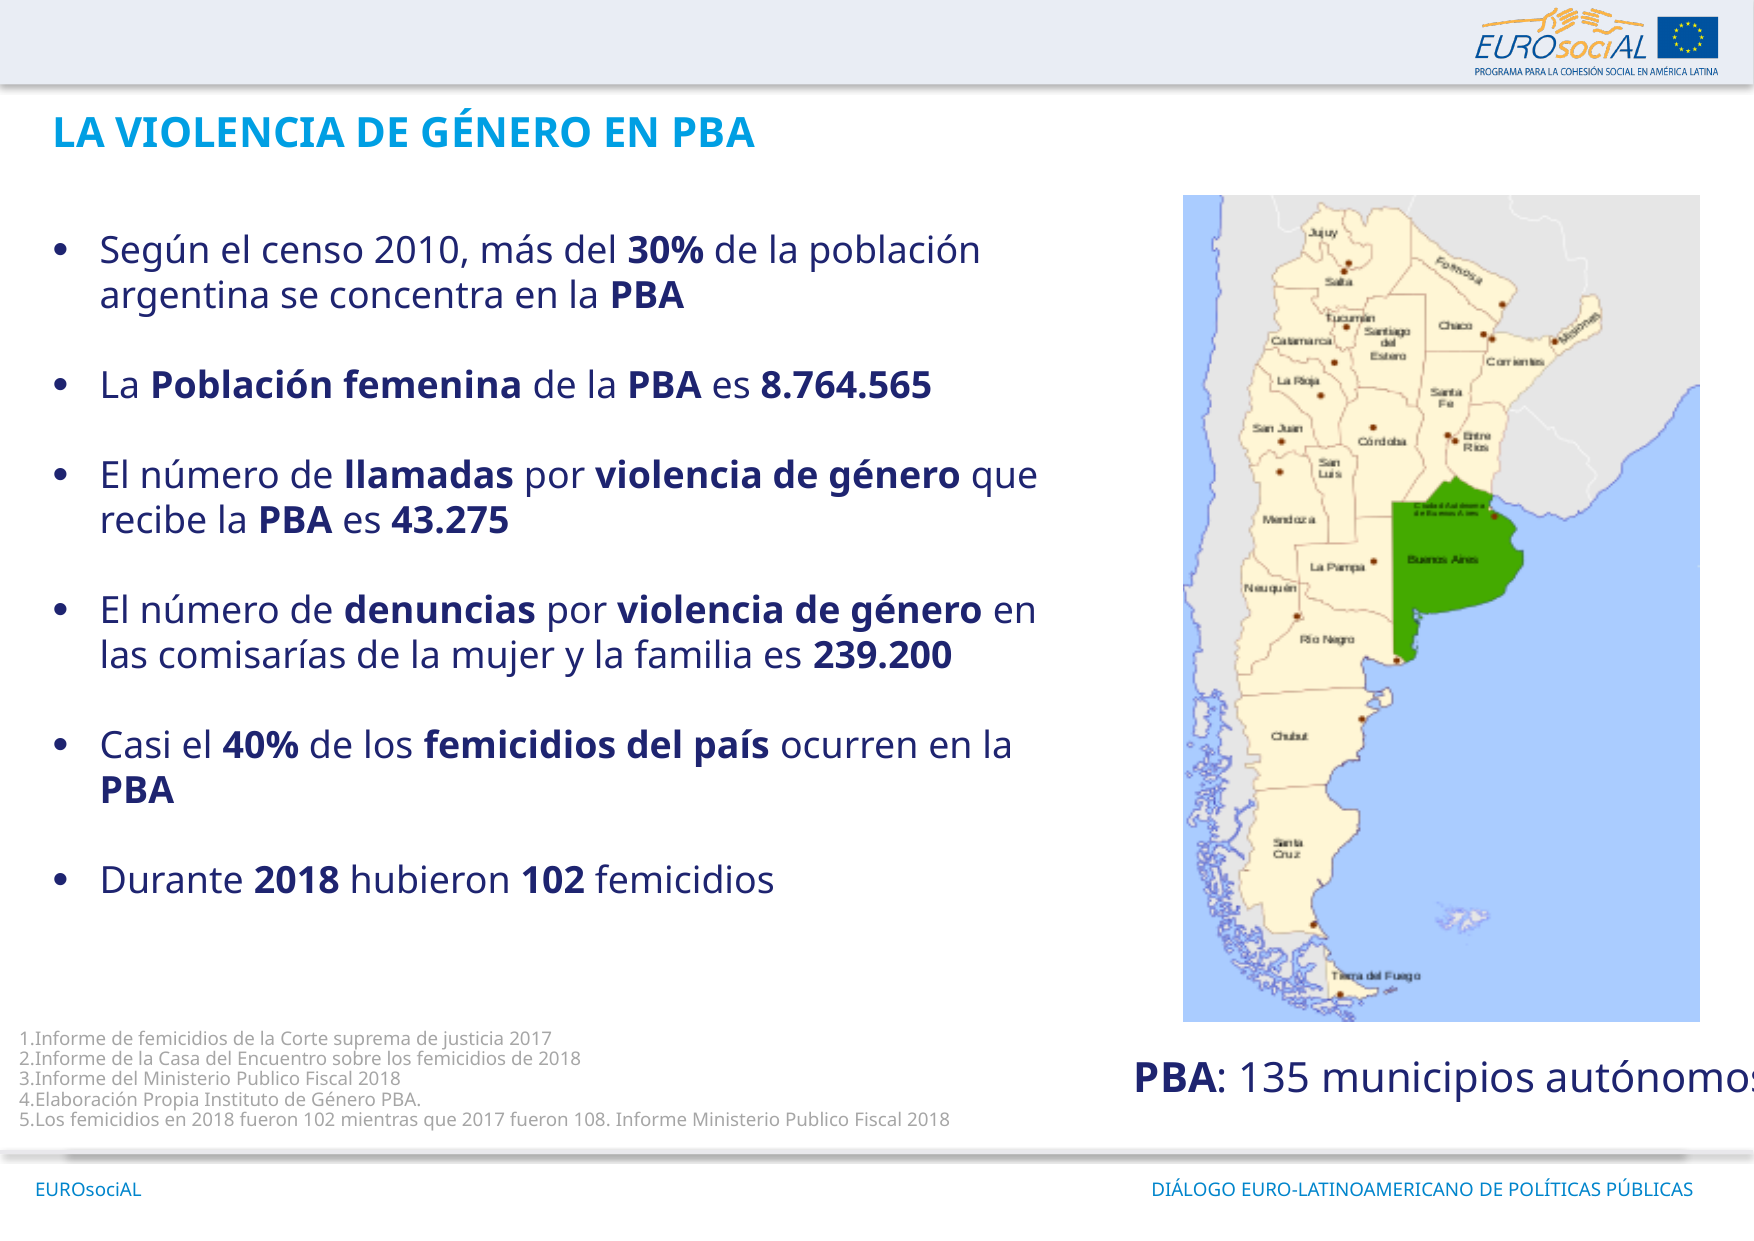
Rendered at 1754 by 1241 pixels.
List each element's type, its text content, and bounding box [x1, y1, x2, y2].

text_box Según el censo 2010, más del 30% de la población argentina se concentra en la PBA La Población femenina de la PBA es 8.764.565 El número de llamadas por violencia de género que recibe la PBA es 43.275 El número de denuncias por violencia de género en las comisarías de la mujer y la familia es 239.200 Casi el 40% de los femicidios del país ocurren en la PBA Durante 2018 hubieron 102 femicidios [38, 218, 1111, 1134]
picture [1467, 0, 1728, 85]
text_box Informe de femicidios de la Corte suprema de justicia 2017 Informe de la Casa del Encuentro sobre los femicidios de 2018 Informe del Ministerio Publico Fiscal 2018 Elaboración Propia Instituto de Género PBA. Los femicidios en 2018 fueron 102 mientras que 2017 fueron 108. Informe Ministerio Publico Fiscal 2018 [4, 1021, 1723, 1158]
text_box LA VIOLENCIA DE GÉNERO EN PBA [37, 98, 1616, 173]
text_box PBA: 135 municipios autónomos [1119, 1043, 1754, 1109]
picture [1183, 194, 1700, 1023]
